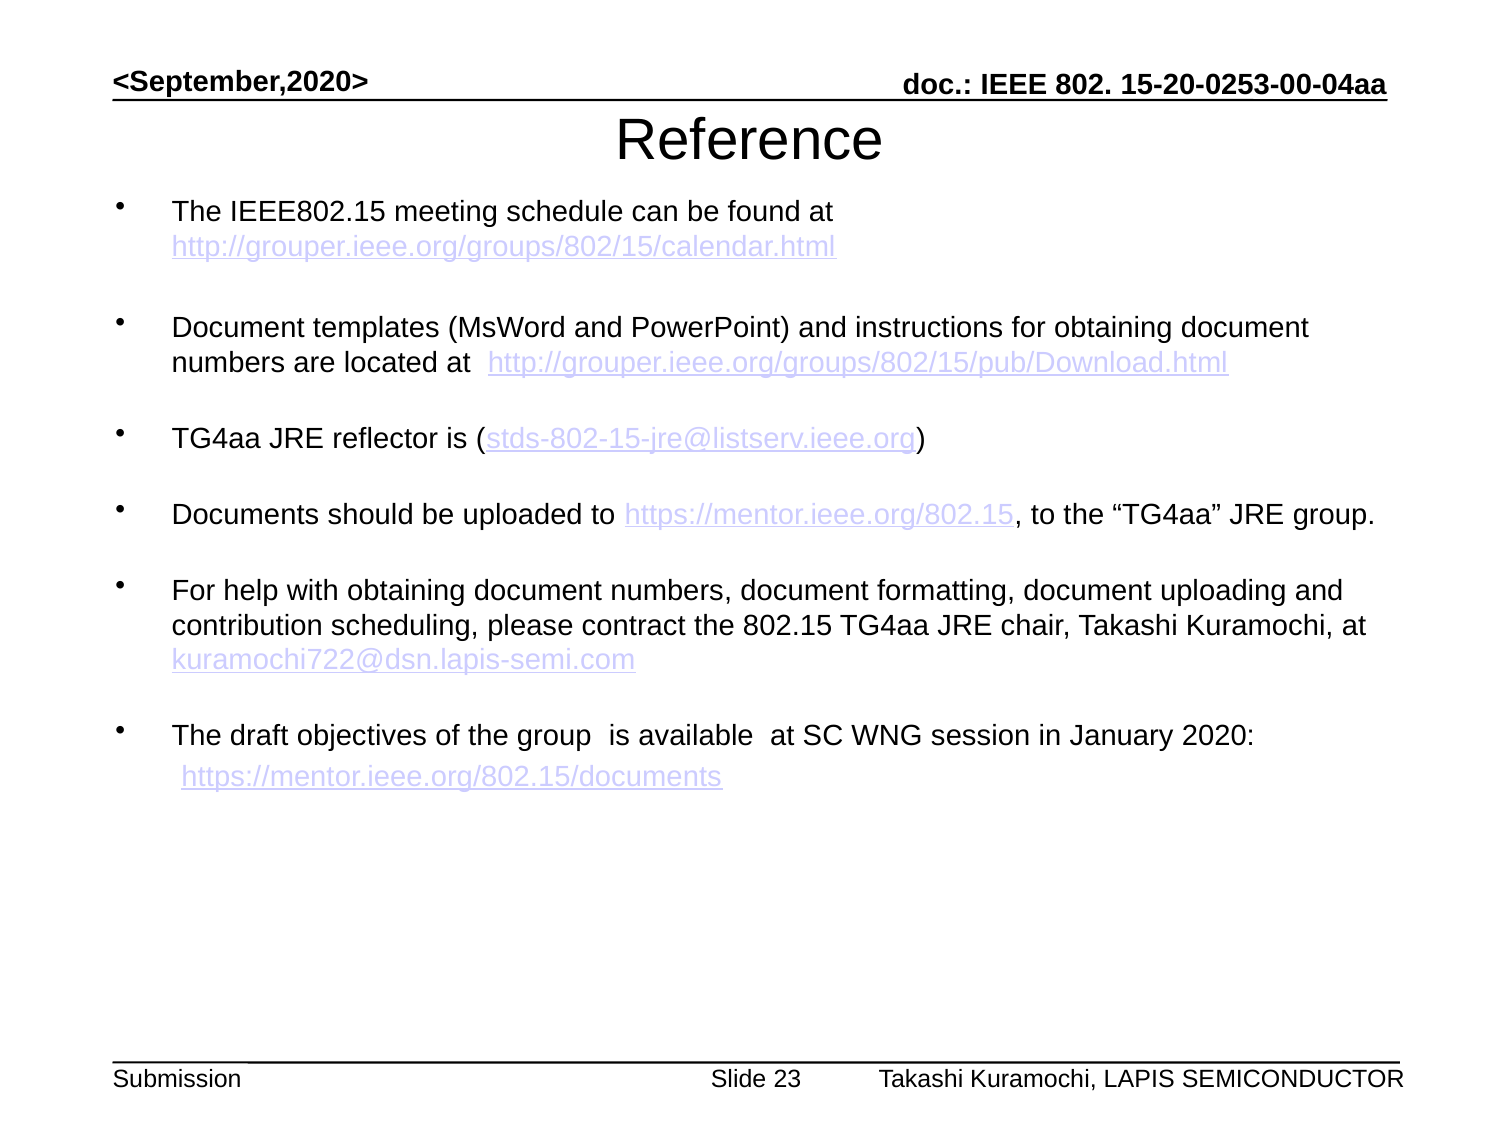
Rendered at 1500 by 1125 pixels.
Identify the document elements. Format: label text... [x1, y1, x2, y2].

title Reference [112, 112, 1388, 161]
footer Takashi Kuramochi, LAPIS SEMICONDUCTOR [797, 1062, 1413, 1094]
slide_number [112, 0, 375, 98]
slide_number Slide 23 [709, 1062, 803, 1093]
text_box The IEEE802.15 meeting schedule can be found at http://grouper.ieee.org/groups/802/15/calendar.html Document templates (MsWord and PowerPoint) and instructions for obtaining document numbers are located at http://grouper.ieee.org/groups/802/15/pub/Download.html TG4aa JRE reflector is (stds-802-15-jre@listserv.ieee.org) Documents should be uploaded to https://mentor.ieee.org/802.15, to the “TG4aa” JRE group. For help with obtaining document numbers, document formatting, document uploading and contribution scheduling, please contract the 802.15 TG4aa JRE chair, Takashi Kuramochi, at kuramochi722@dsn.lapis-semi.com The draft objectives of the group is available at SC WNG session in January 2020: https://mentor.ieee.org/802.15/documents [100, 184, 1440, 1000]
